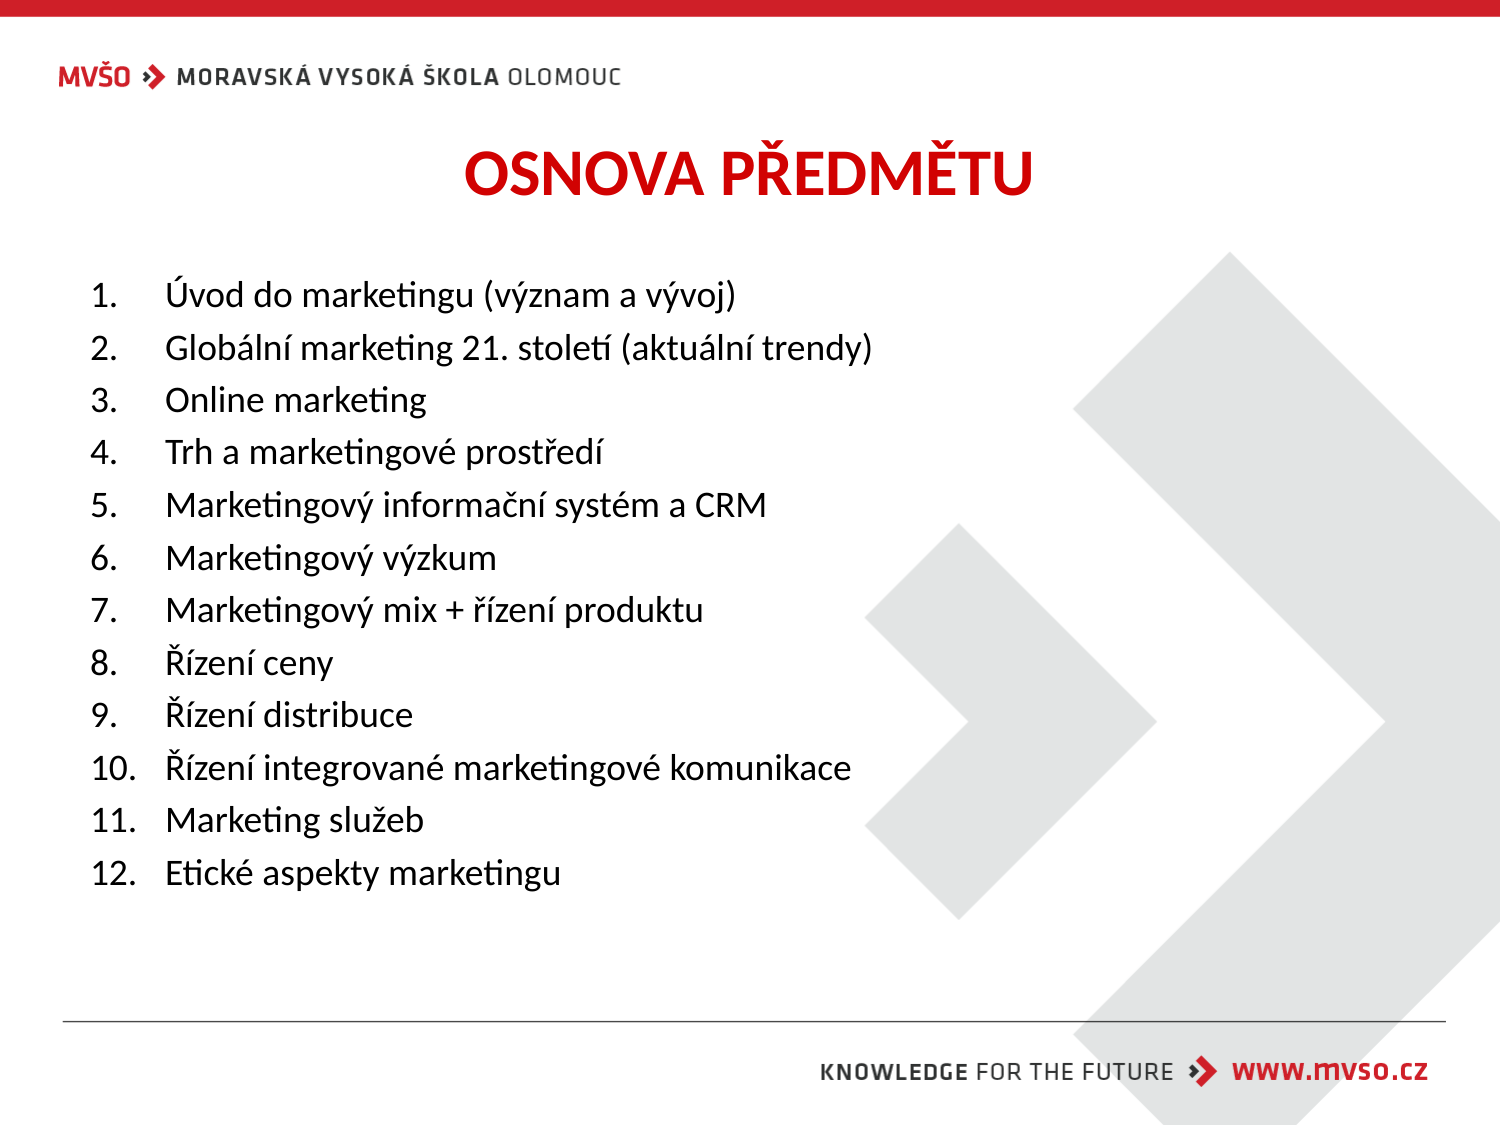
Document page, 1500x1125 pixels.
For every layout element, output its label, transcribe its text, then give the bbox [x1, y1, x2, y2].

title OSNOVA PŘEDMĚTU [75, 104, 1425, 233]
picture [0, 0, 1500, 1125]
list Úvod do marketingu (význam a vývoj) Globální marketing 21. století (aktuální trendy) Online marketing Trh a marketingové prostředí Marketingový informační systém a CRM Marketingový výzkum Marketingový mix + řízení produktu Řízení ceny Řízení distribuce Řízení integrované marketingové komunikace Marketing služeb Etické aspekty marketingu [75, 262, 1425, 1005]
